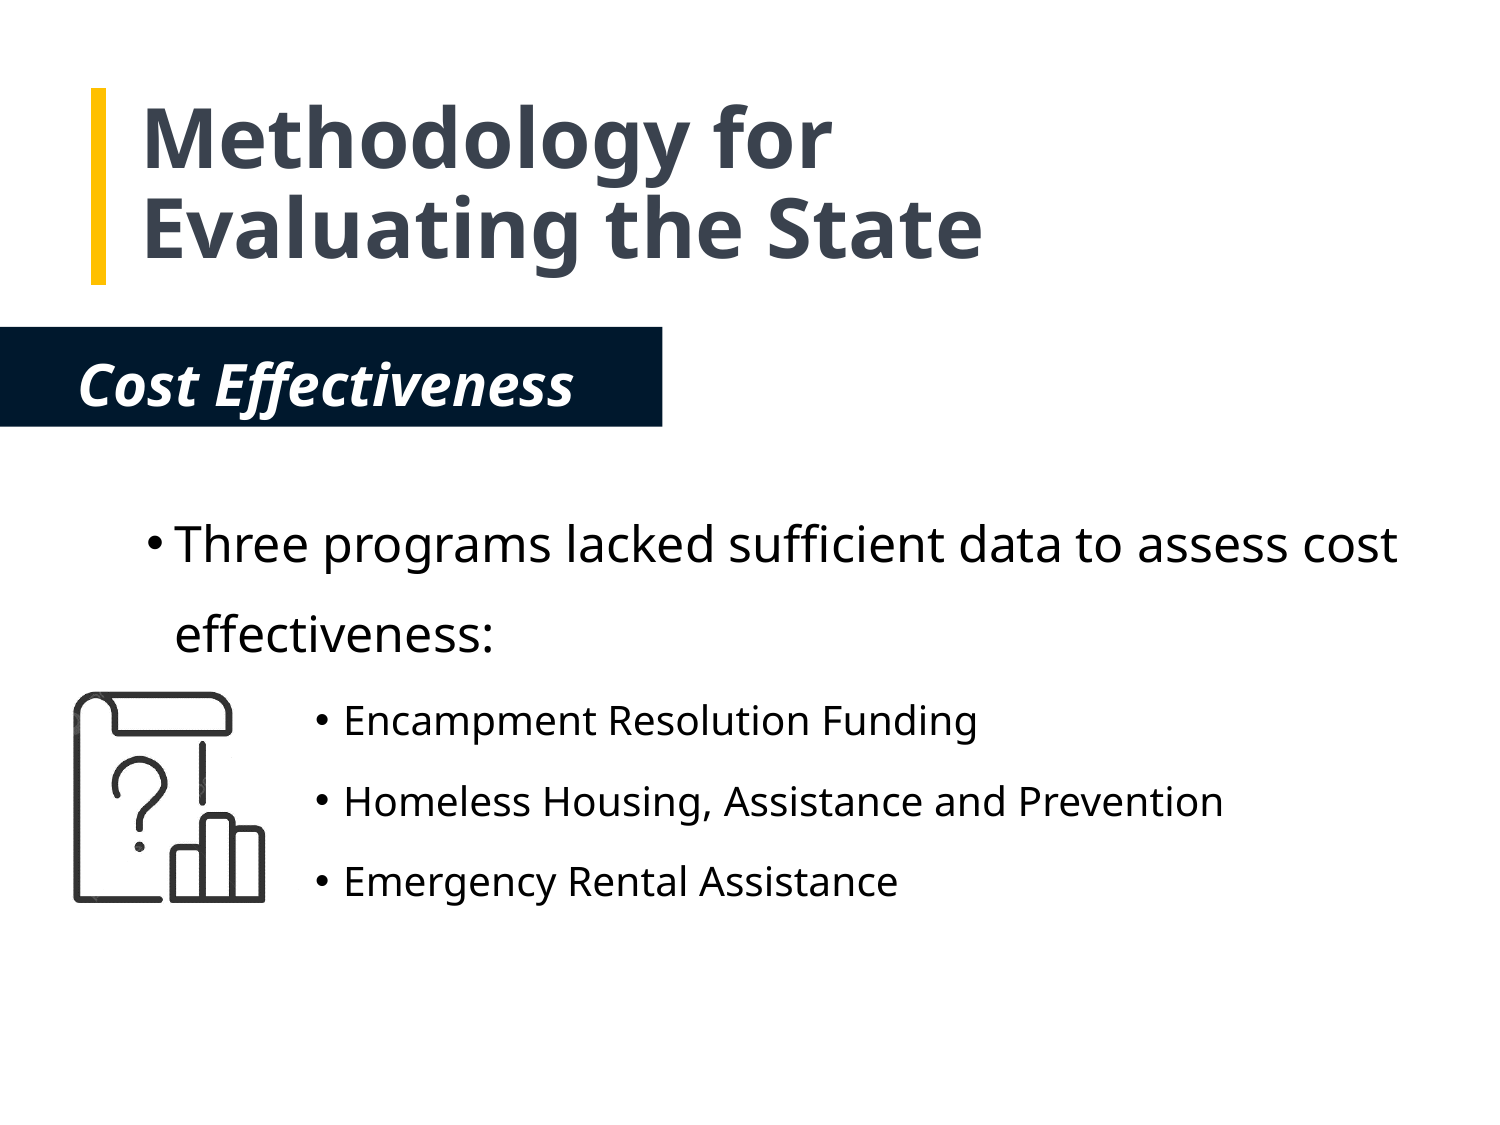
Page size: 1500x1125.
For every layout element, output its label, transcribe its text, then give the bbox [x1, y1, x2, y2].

text_box [0, 325, 664, 428]
list Three programs lacked sufficient data to assess cost effectiveness: Encampment Resolution Funding Homeless Housing, Assistance and Prevention Emergency Rental Assistance [75, 474, 1425, 1005]
title Methodology for Evaluating the State [125, 69, 1050, 304]
text_box [87, 85, 109, 288]
picture [37, 662, 300, 913]
text_box Cost Effectiveness [62, 340, 688, 466]
